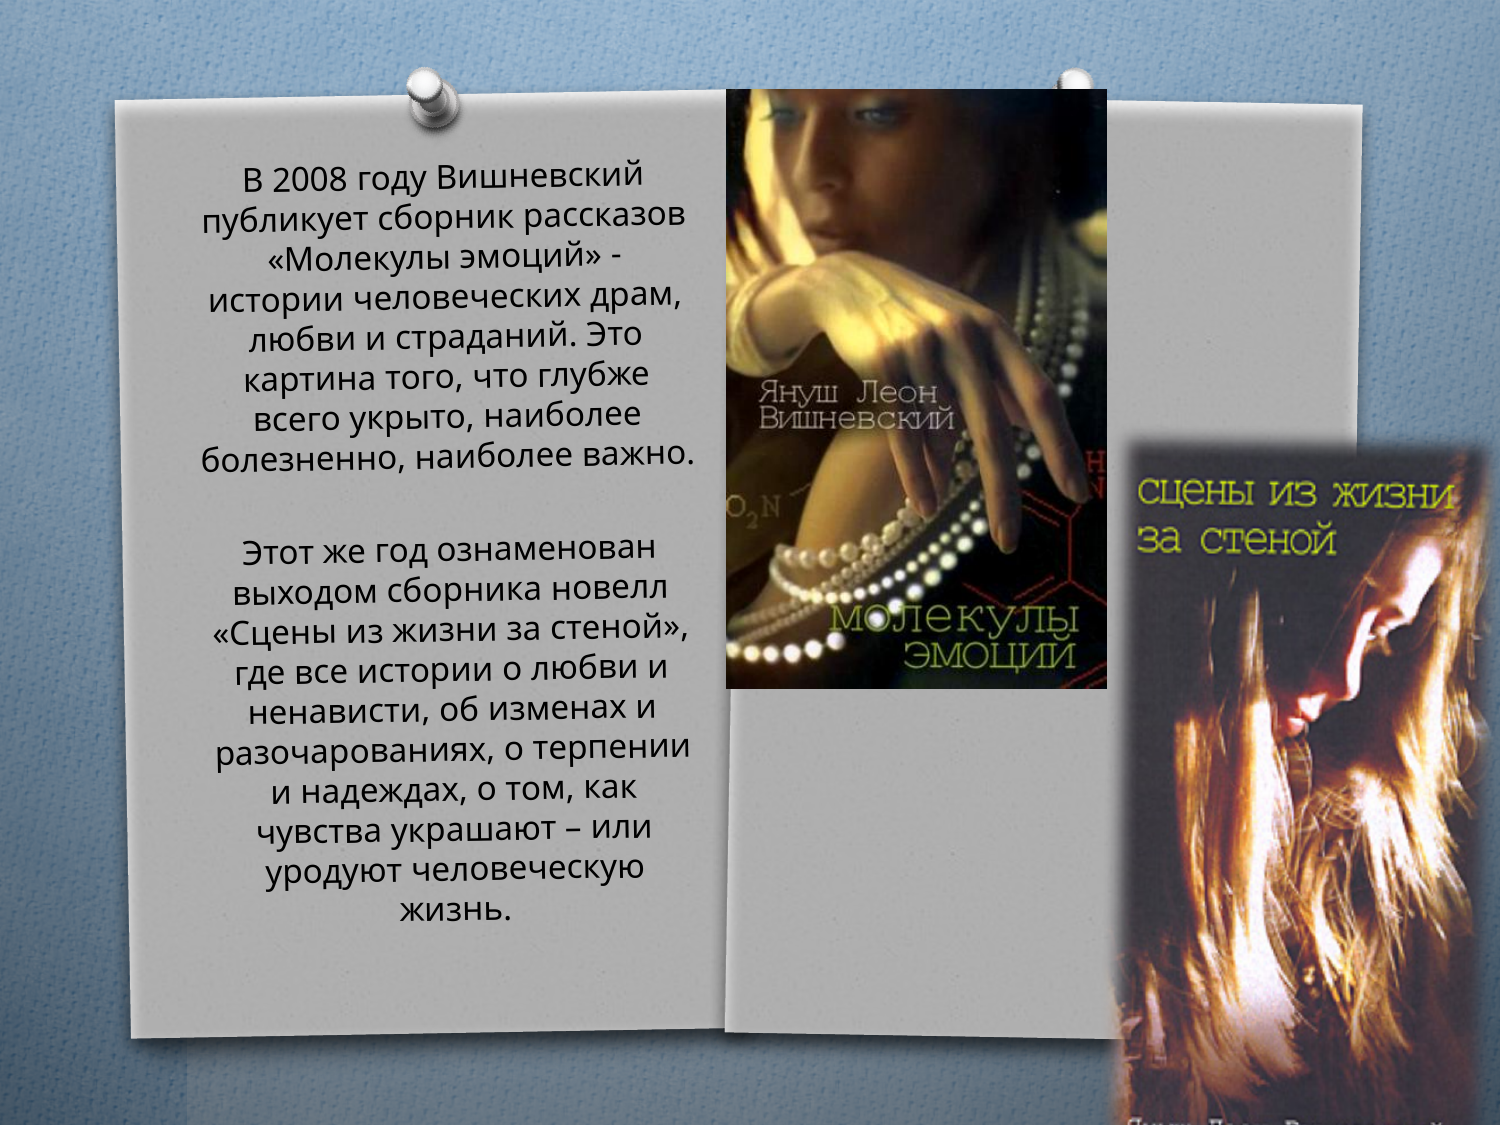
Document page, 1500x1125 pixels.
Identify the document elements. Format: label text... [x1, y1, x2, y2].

picture [375, 33, 497, 148]
picture [726, 41, 1500, 1125]
list В 2008 году Вишневский публикует сборник рассказов «Молекулы эмоций» - истории человеческих драм, любви и страданий. Это картина того, что глубже всего укрыто, наиболее болезненно, наиболее важно. Этот же год ознаменован выходом сборника новелл «Сцены из жизни за стеной», где все истории о любви и ненависти, об изменах и разочарованиях, о терпении и надеждах, о том, как чувства украшают – или уродуют человеческую жизнь. [178, 143, 722, 993]
